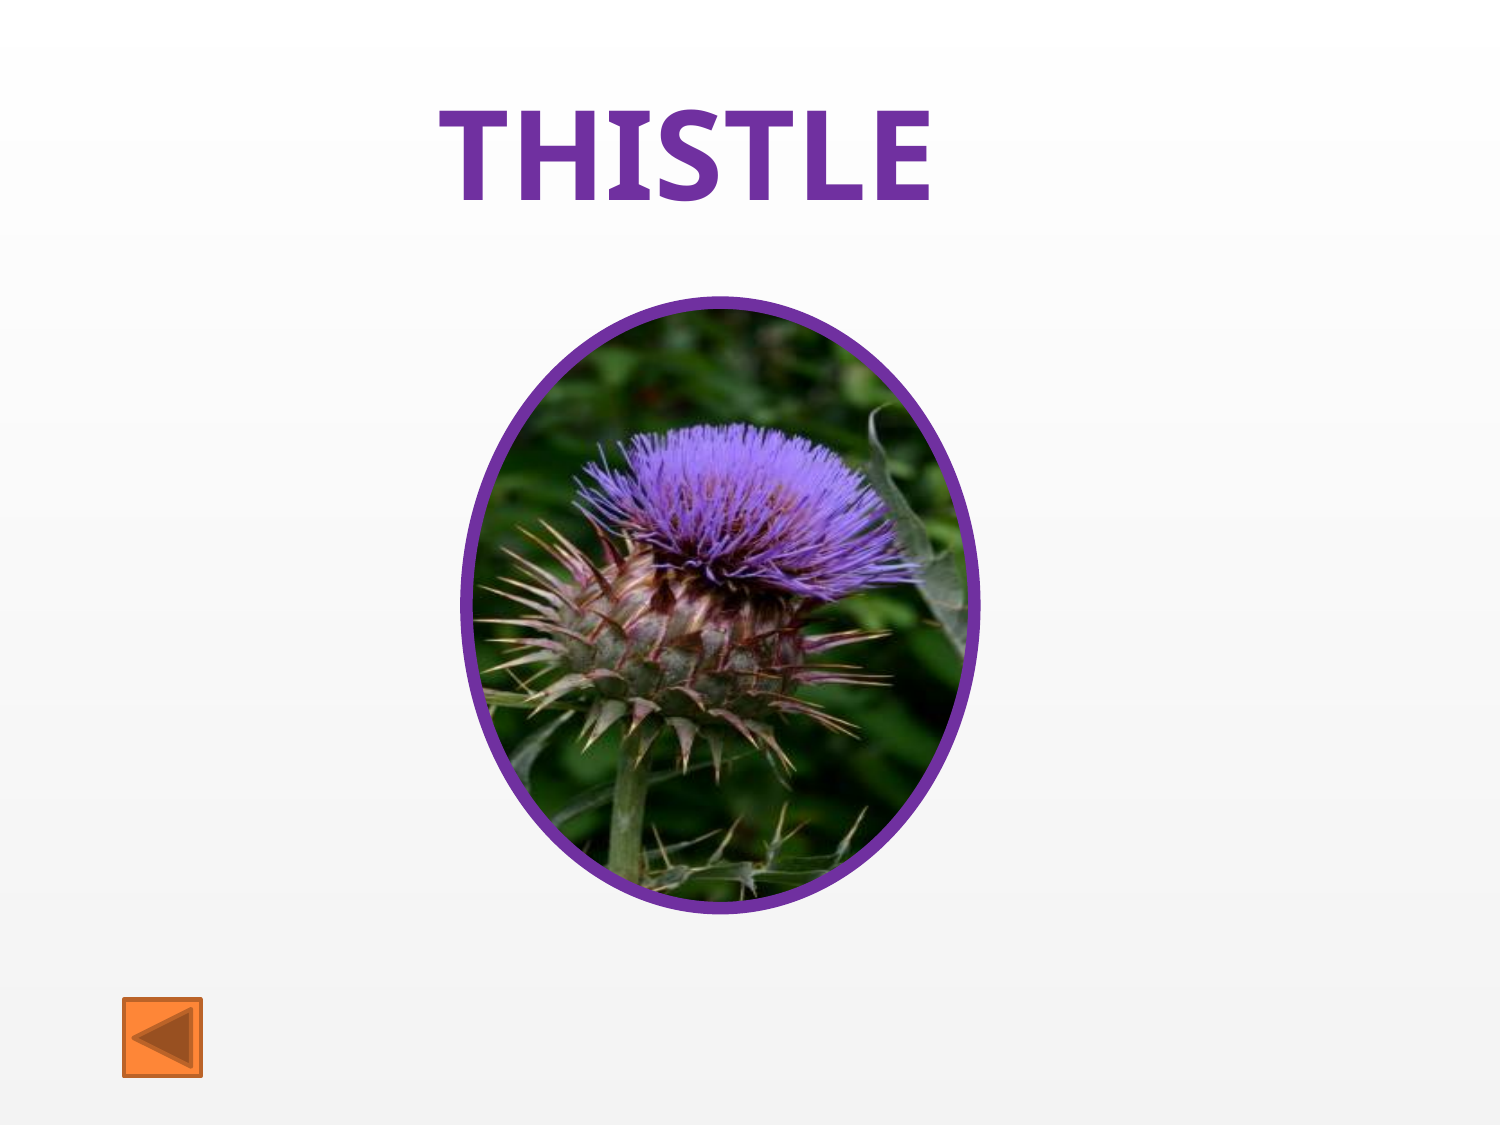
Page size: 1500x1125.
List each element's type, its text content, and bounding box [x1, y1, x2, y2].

text_box [122, 997, 203, 1078]
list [465, 302, 975, 909]
title Thistle [75, 45, 1300, 233]
